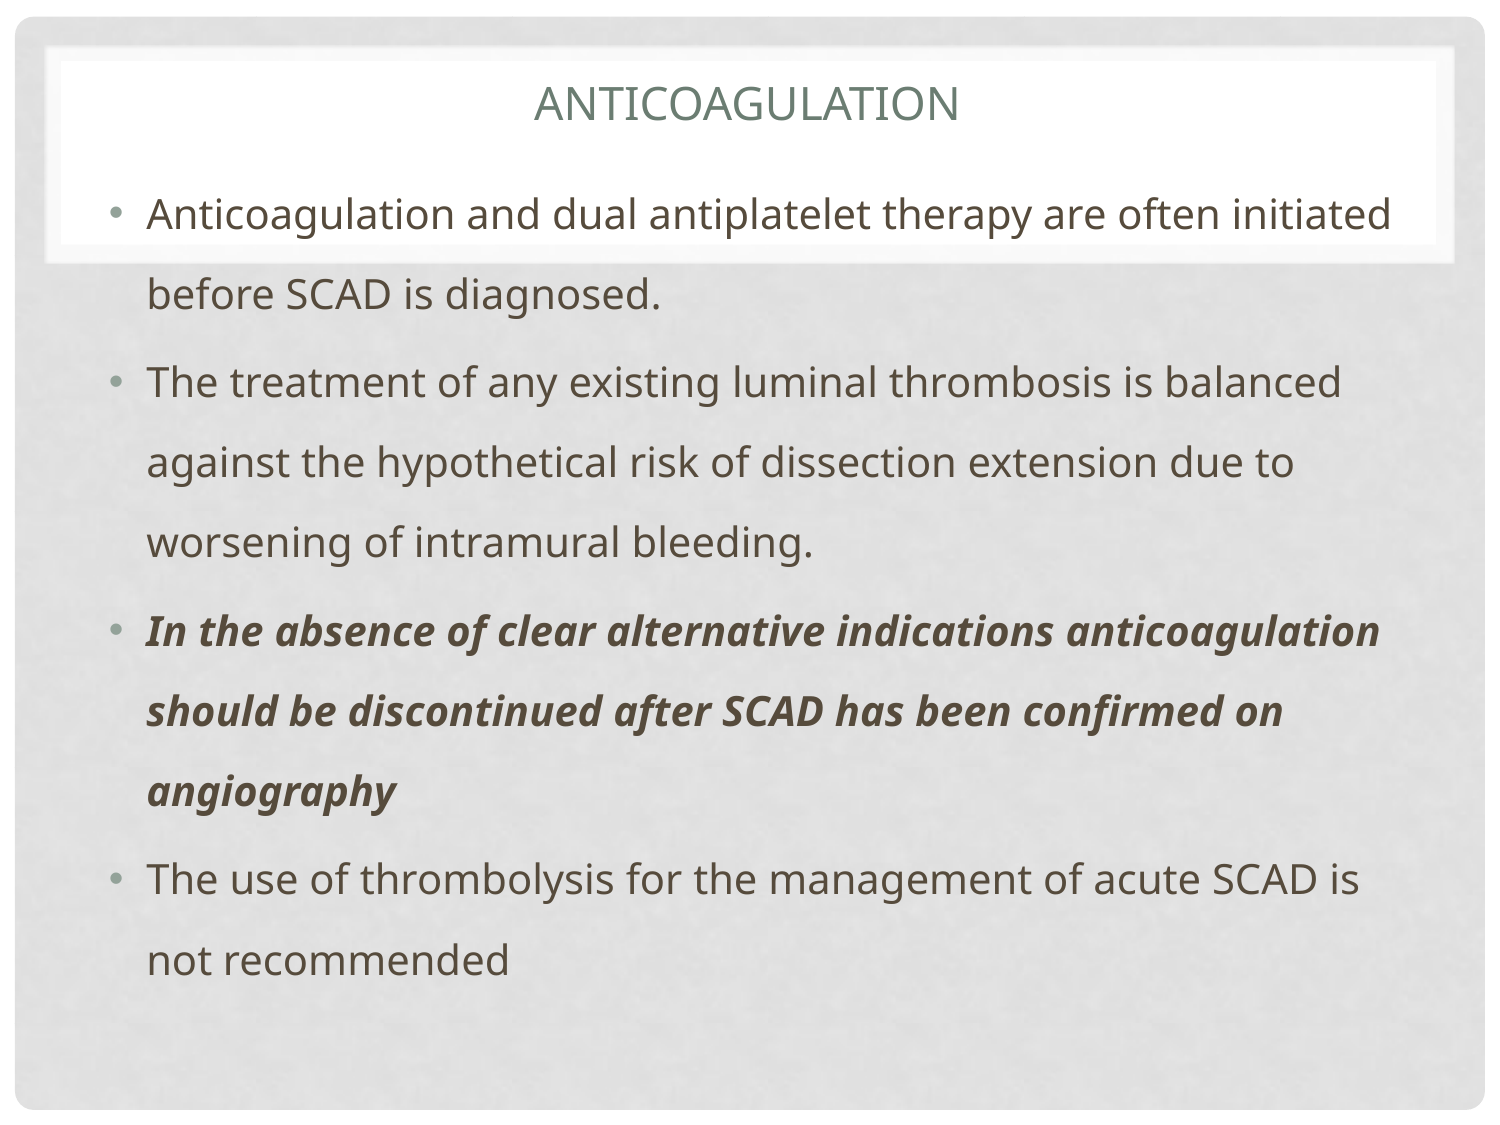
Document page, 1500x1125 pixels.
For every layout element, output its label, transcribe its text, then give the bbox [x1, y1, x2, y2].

list Anticoagulation and dual antiplatelet therapy are often initiated before SCAD is diagnosed. The treatment of any existing luminal thrombosis is balanced against the hypothetical risk of dissection extension due to worsening of intramural bleeding. In the absence of clear alternative indications anticoagulation should be discontinued after SCAD has been confirmed on angiography The use of thrombolysis for the management of acute SCAD is not recommended [75, 149, 1425, 1005]
title anticoagulation [69, 66, 1425, 138]
